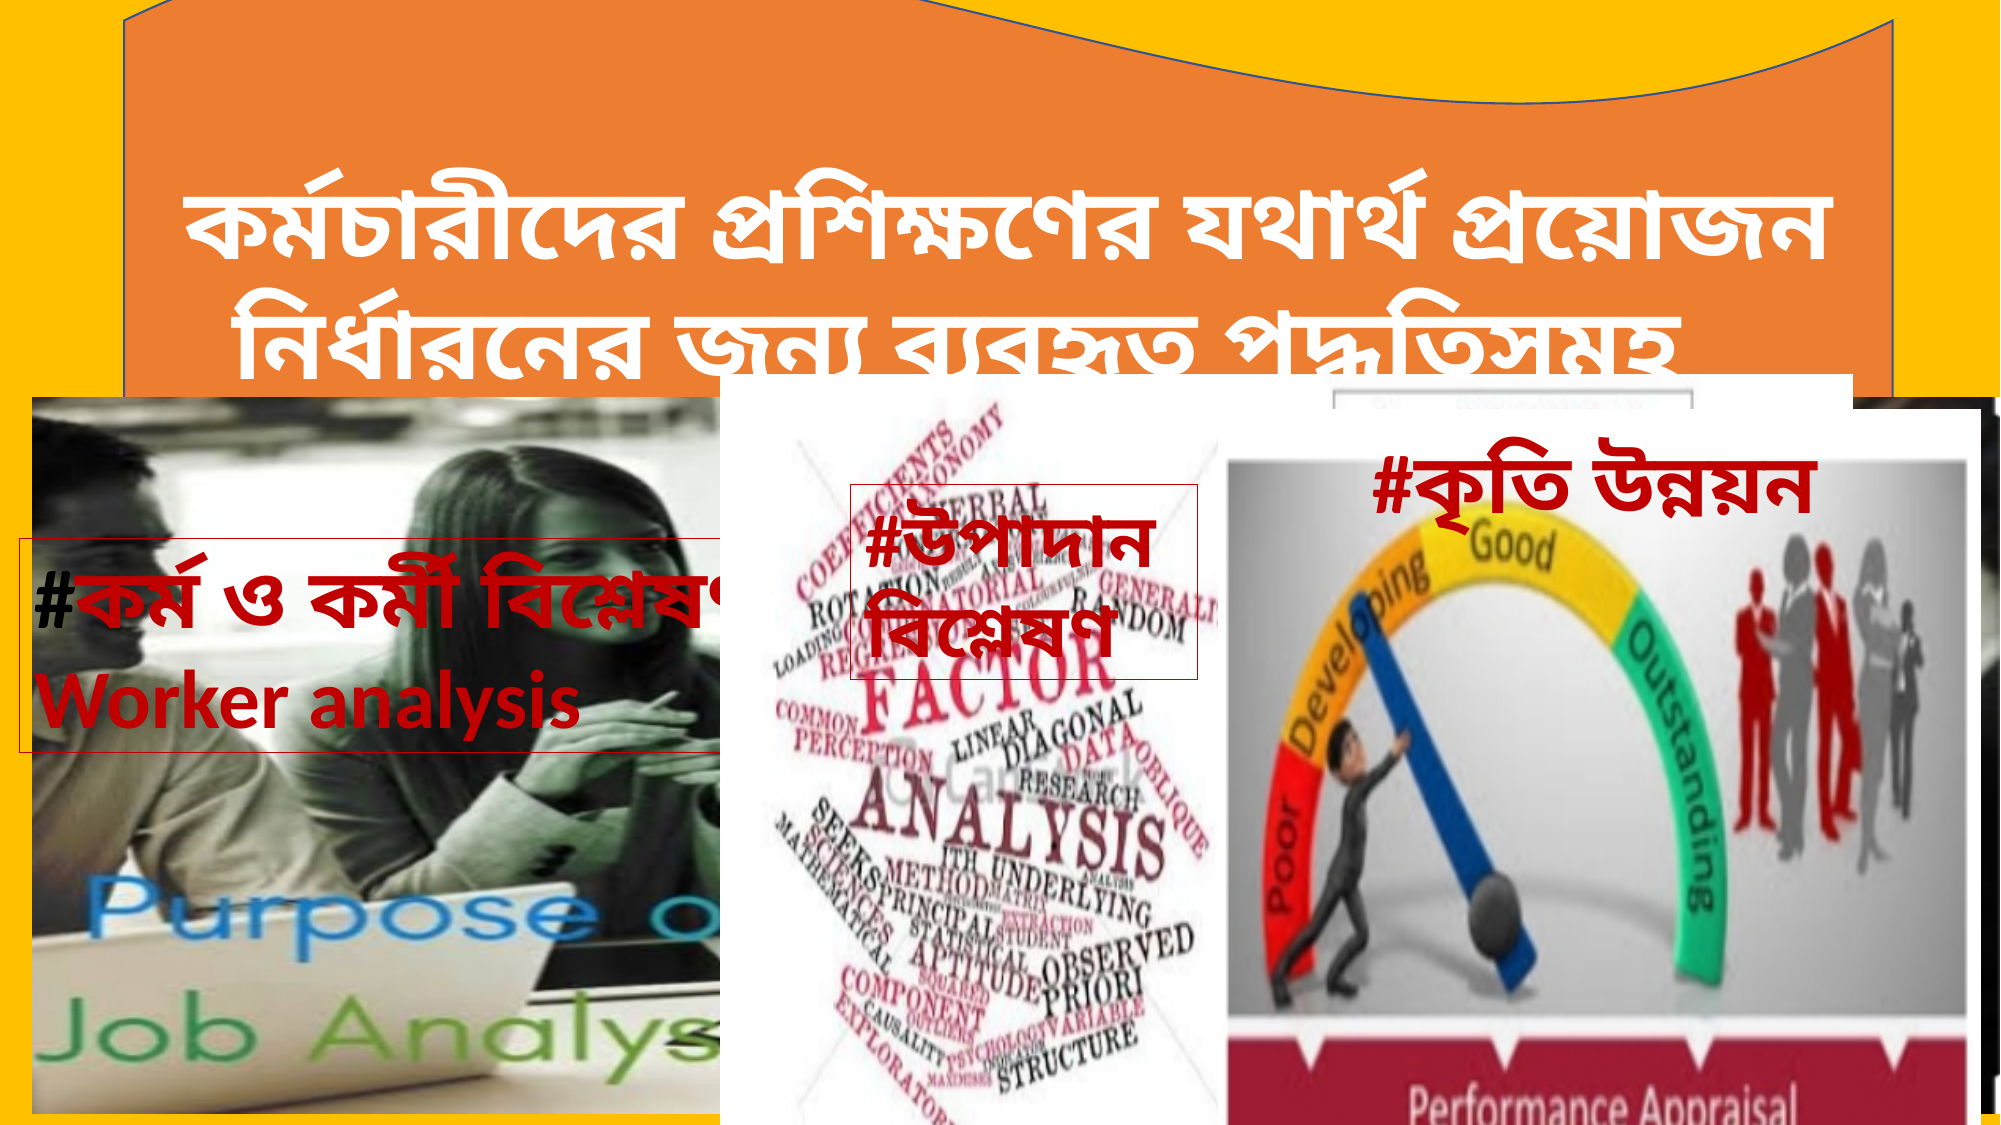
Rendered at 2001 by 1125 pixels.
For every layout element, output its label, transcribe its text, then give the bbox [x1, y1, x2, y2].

text_box #কর্ম ও কর্মী বিশ্লেষণ(Job & Worker analysis [19, 538, 32, 753]
text_box কর্মচারীদের প্রশিক্ষণের যথার্থ প্রয়োজন নির্ধারনের জন্য ব্যবহৃত পদ্ধতিসমূহ [123, 0, 1894, 397]
picture [32, 374, 2000, 1125]
